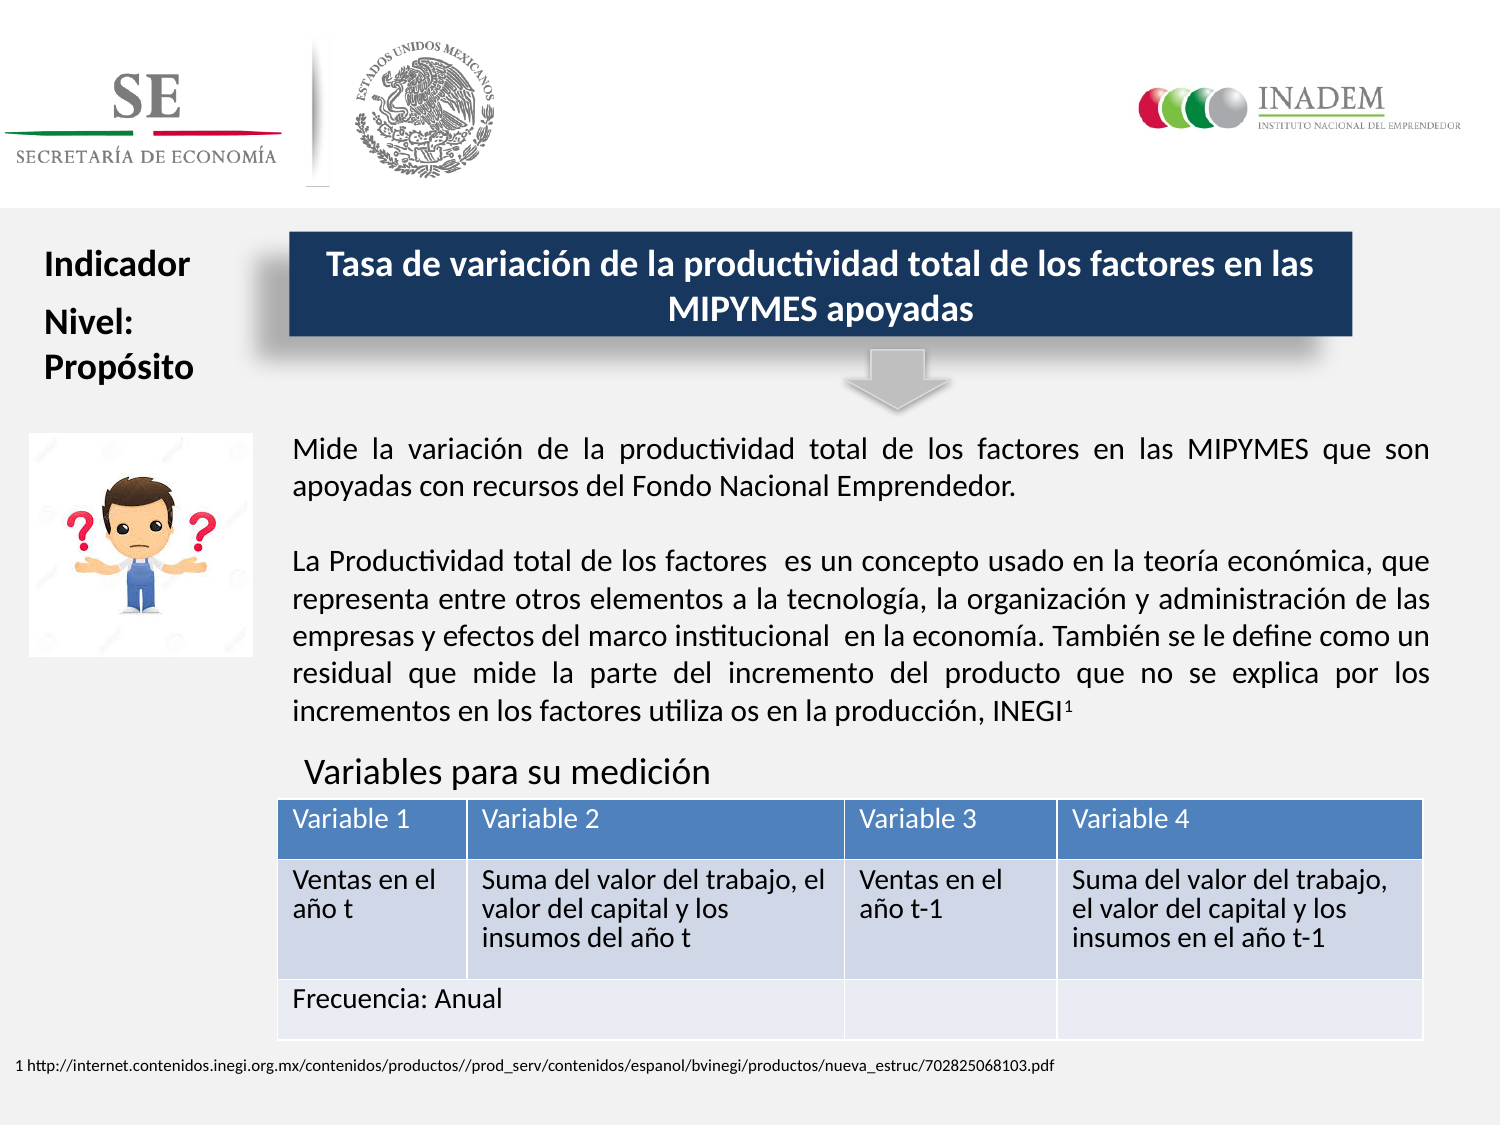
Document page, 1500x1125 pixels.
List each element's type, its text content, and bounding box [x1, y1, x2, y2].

text_box Mide la variación de la productividad total de los factores en las MIPYMES que son apoyadas con recursos del Fondo Nacional Emprendedor. La Productividad total de los factores es un concepto usado en la teoría económica, que representa entre otros elementos a la tecnología, la organización y administración de las empresas y efectos del marco institucional en la economía. También se le define como un residual que mide la parte del incremento del producto que no se explica por los incrementos en los factores utiliza os en la producción, INEGI1 [277, 420, 1447, 735]
picture [29, 433, 253, 658]
table_header Variable 1 [278, 800, 466, 859]
table_cell Ventas en el año t-1 [845, 860, 1056, 979]
text_box Indicador [29, 231, 384, 292]
table_cell [845, 980, 1056, 1039]
table_cell Suma del valor del trabajo, el valor del capital y los insumos en el año t-1 [1058, 860, 1422, 979]
text_box Nivel: Propósito [29, 289, 242, 394]
text_box Variables para su medición [289, 739, 786, 798]
table_header Variable 4 [1058, 800, 1422, 859]
picture [0, 2, 509, 208]
table_cell Frecuencia: Anual [278, 980, 844, 1039]
text_box 1 http://internet.contenidos.inegi.org.mx/contenidos/productos//prod_serv/contenidos/espanol/bvinegi/productos/nueva_estruc/702825068103.pdf [0, 1043, 1489, 1094]
table_cell Ventas en el año t [278, 860, 466, 979]
table_header Variable 2 [468, 800, 844, 859]
picture [1115, 41, 1483, 173]
table_header Variable 3 [845, 800, 1056, 859]
text_box [843, 349, 952, 410]
table_cell Suma del valor del trabajo, el valor del capital y los insumos del año t [468, 860, 844, 979]
text_box Tasa de variación de la productividad total de los factores en las MIPYMES apoyadas [289, 231, 1353, 337]
table_cell [1058, 980, 1422, 1039]
